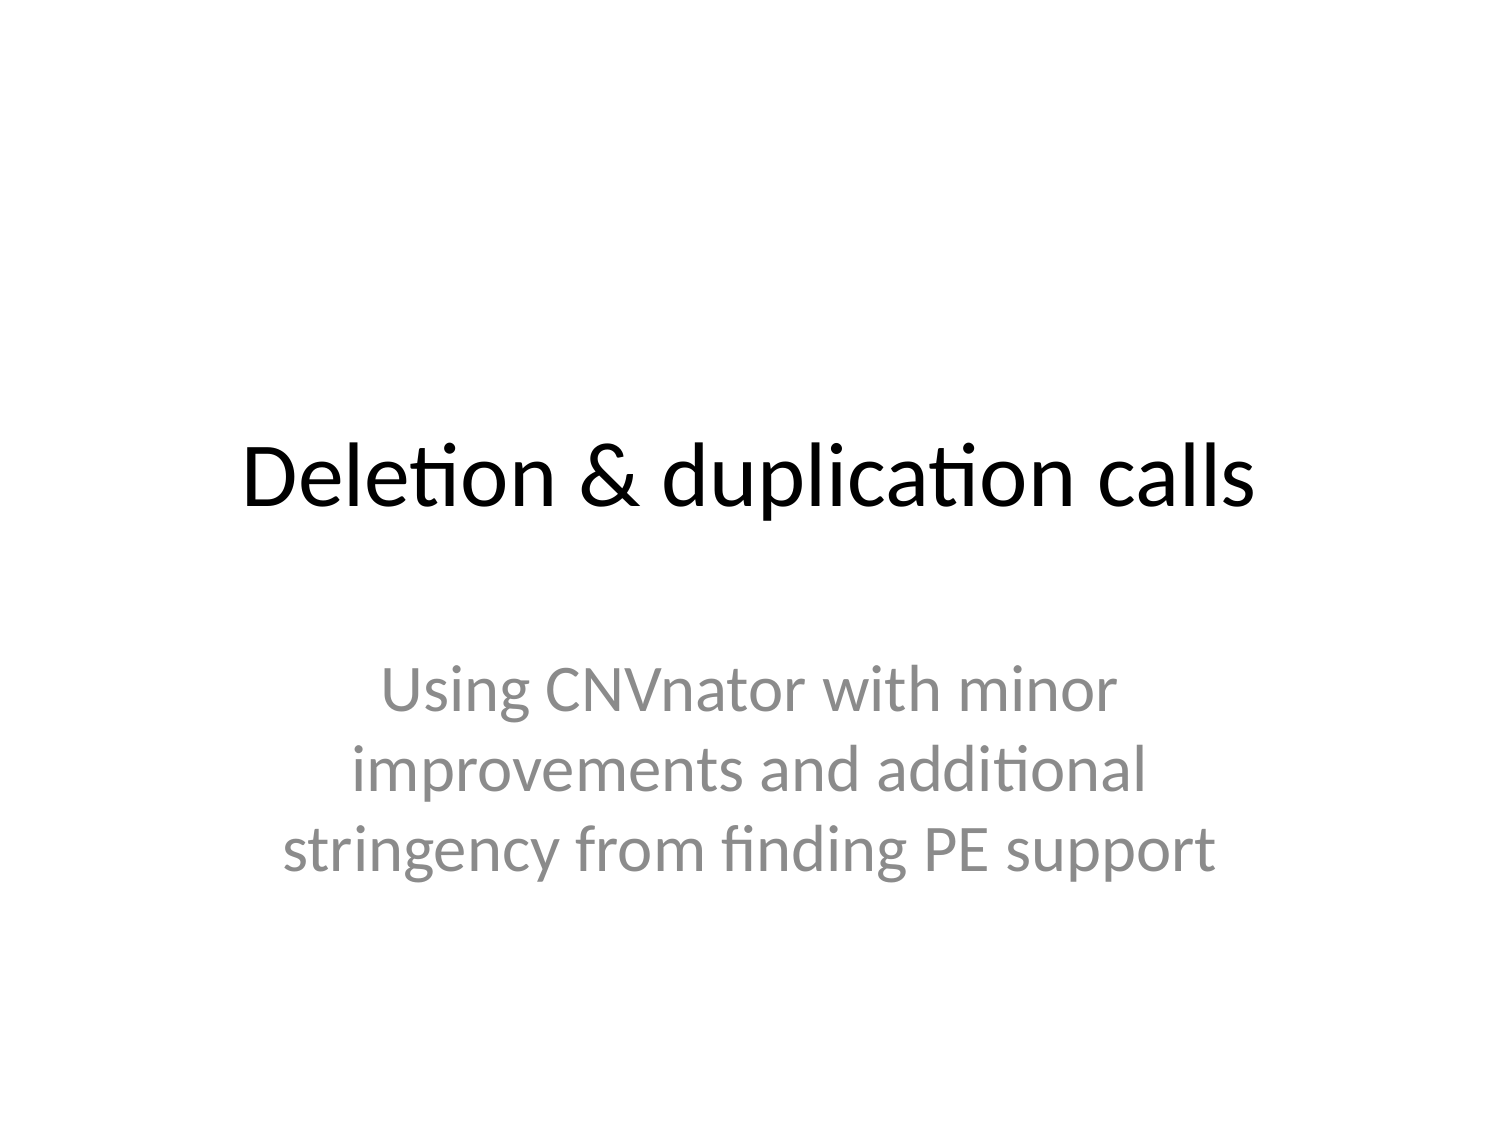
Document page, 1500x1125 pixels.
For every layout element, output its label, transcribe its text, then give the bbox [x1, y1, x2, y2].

title Deletion & duplication calls [112, 349, 1388, 591]
subtitle Using CNVnator with minor improvements and additional stringency from finding PE support [225, 637, 1275, 925]
